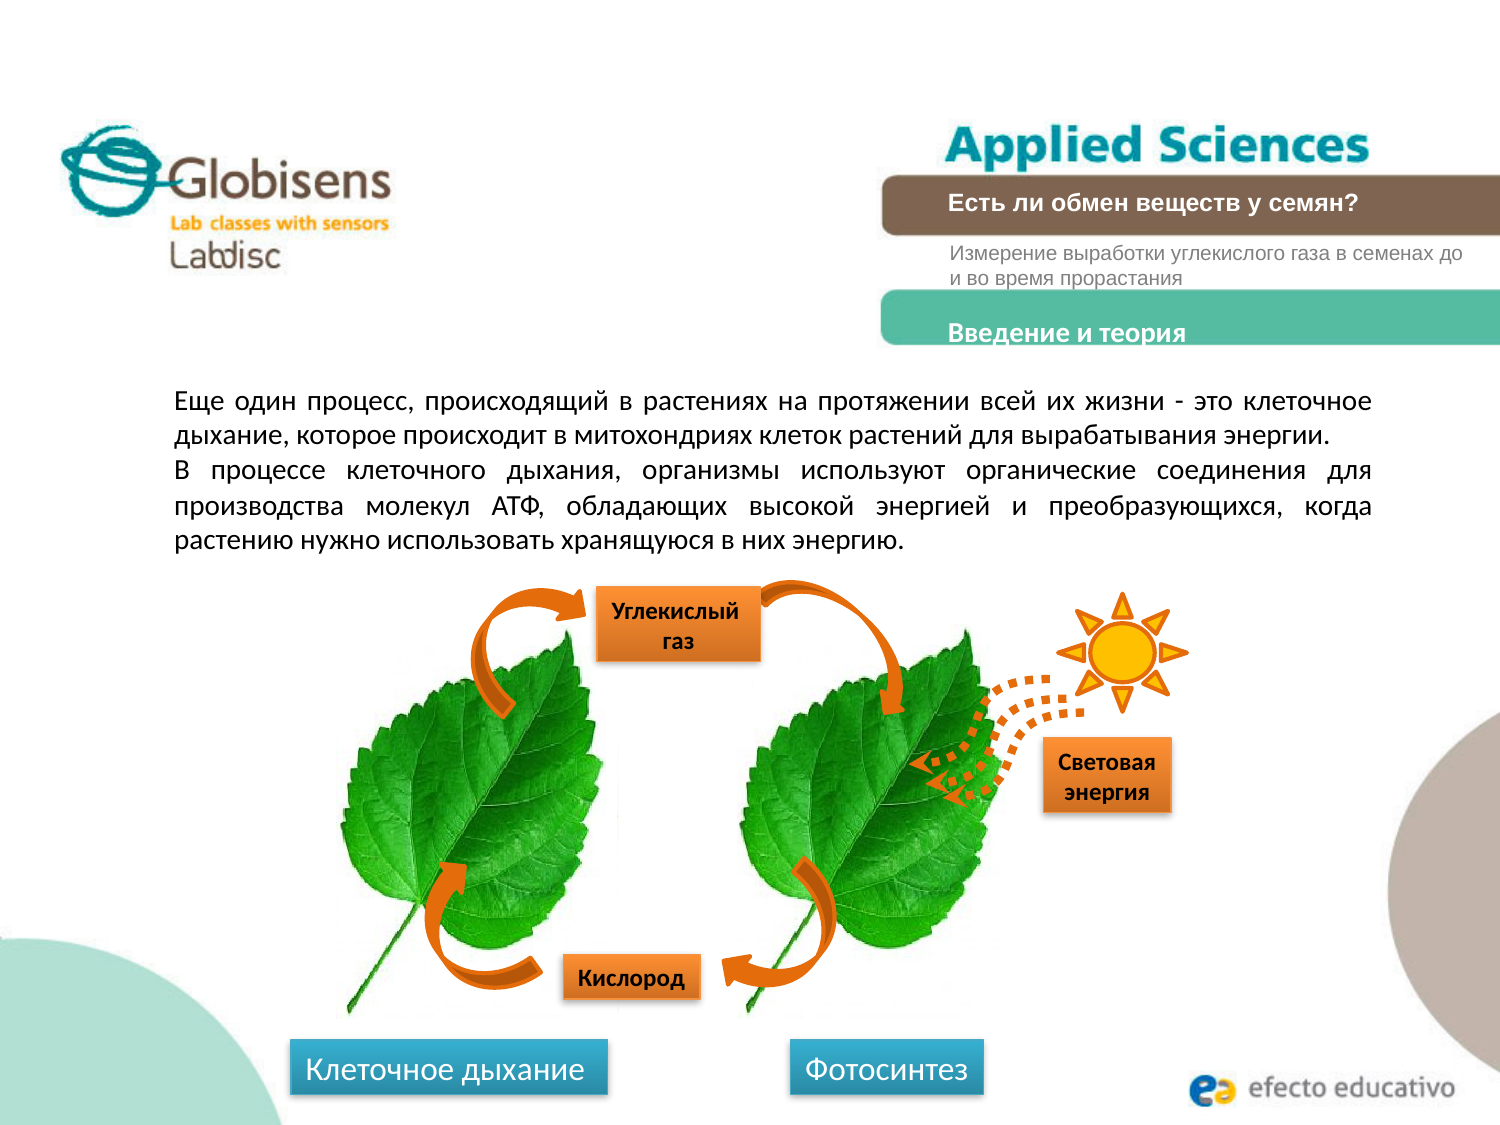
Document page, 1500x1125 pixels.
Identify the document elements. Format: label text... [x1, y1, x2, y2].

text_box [300, 562, 1188, 1096]
text_box Есть ли обмен веществ у семян? [933, 182, 1483, 227]
text_box Еще один процесс, происходящий в растениях на протяжении всей их жизни - это клеточное дыхание, которое происходит в митохондриях клеток растений для вырабатывания энергии. В процессе клеточного дыхания, организмы используют органические соединения для производства молекул АТФ, обладающих высокой энергией и преобразующихся, когда растению нужно использовать хранящуюся в них энергию. [159, 373, 1388, 598]
text_box Введение и теория [933, 305, 1418, 374]
picture [0, 0, 1500, 1125]
text_box Измерение выработки углекислого газа в семенах до и во время прорастания [934, 232, 1483, 298]
